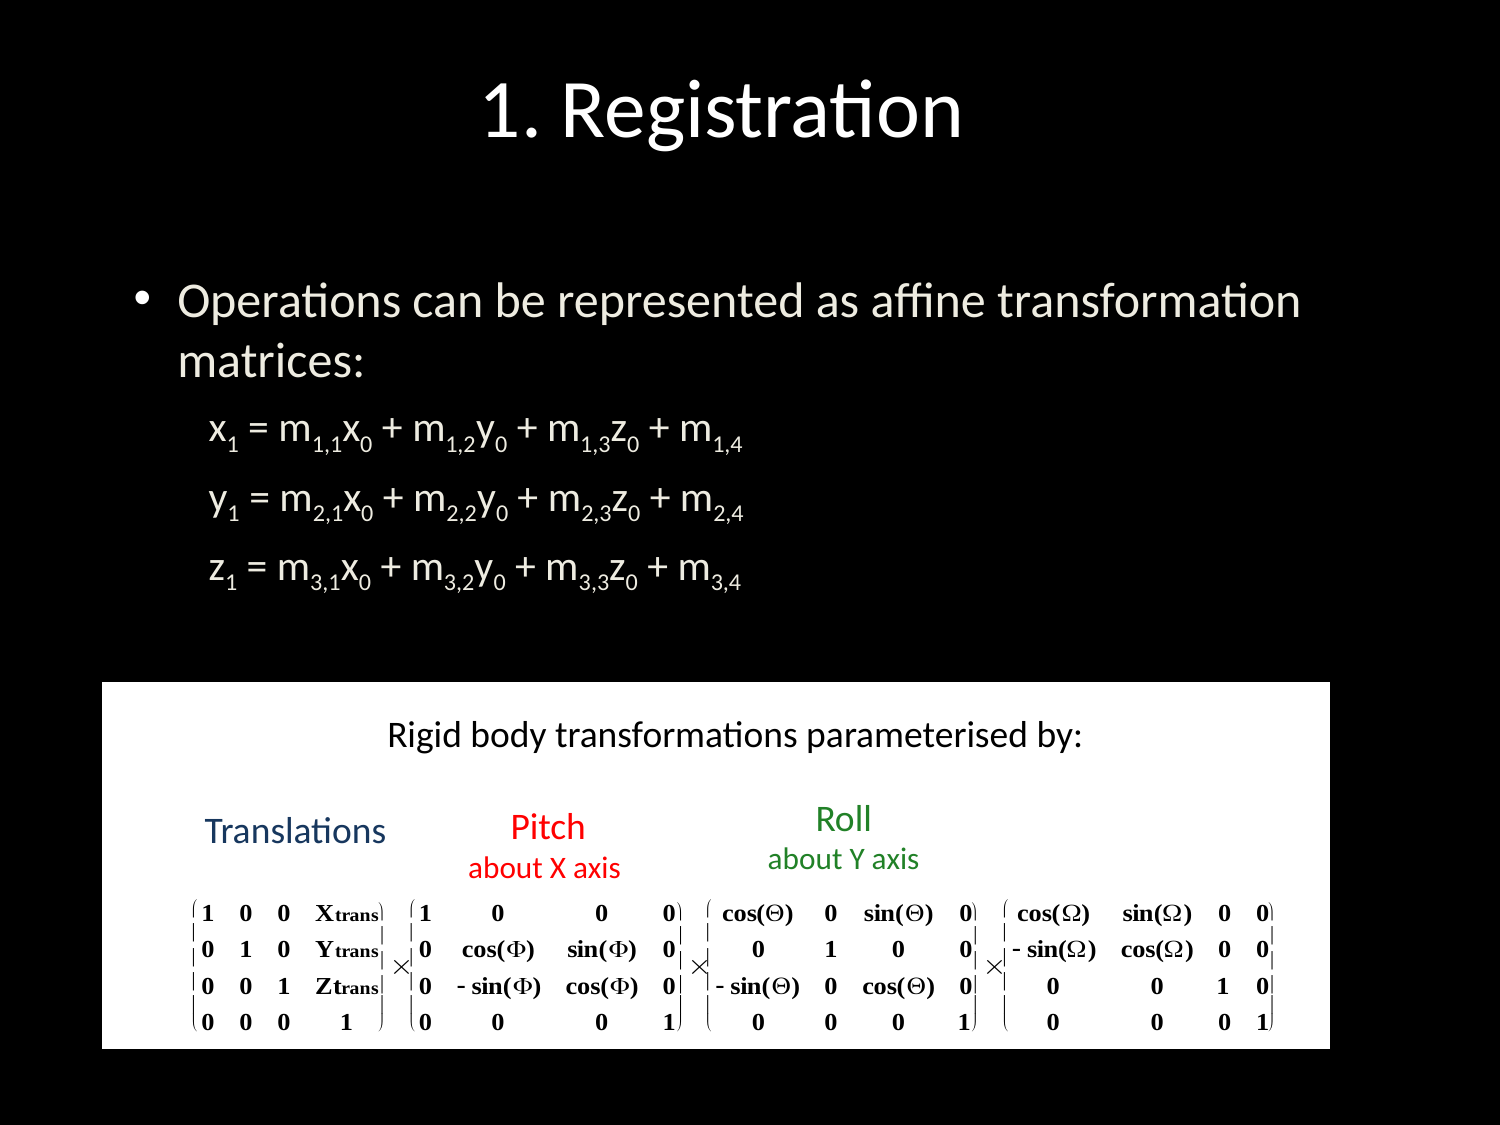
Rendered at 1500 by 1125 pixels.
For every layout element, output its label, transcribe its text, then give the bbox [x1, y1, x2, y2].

text_box Operations can be represented as affine transformation matrices: x1 = m1,1x0 + m1,2y0 + m1,3z0 + m1,4 y1 = m2,1x0 + m2,2y0 + m2,3z0 + m2,4 z1 = m3,1x0 + m3,2y0 + m3,3z0 + m3,4 [118, 260, 1396, 638]
title 1. Registration [74, 44, 1369, 163]
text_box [102, 682, 1382, 1049]
